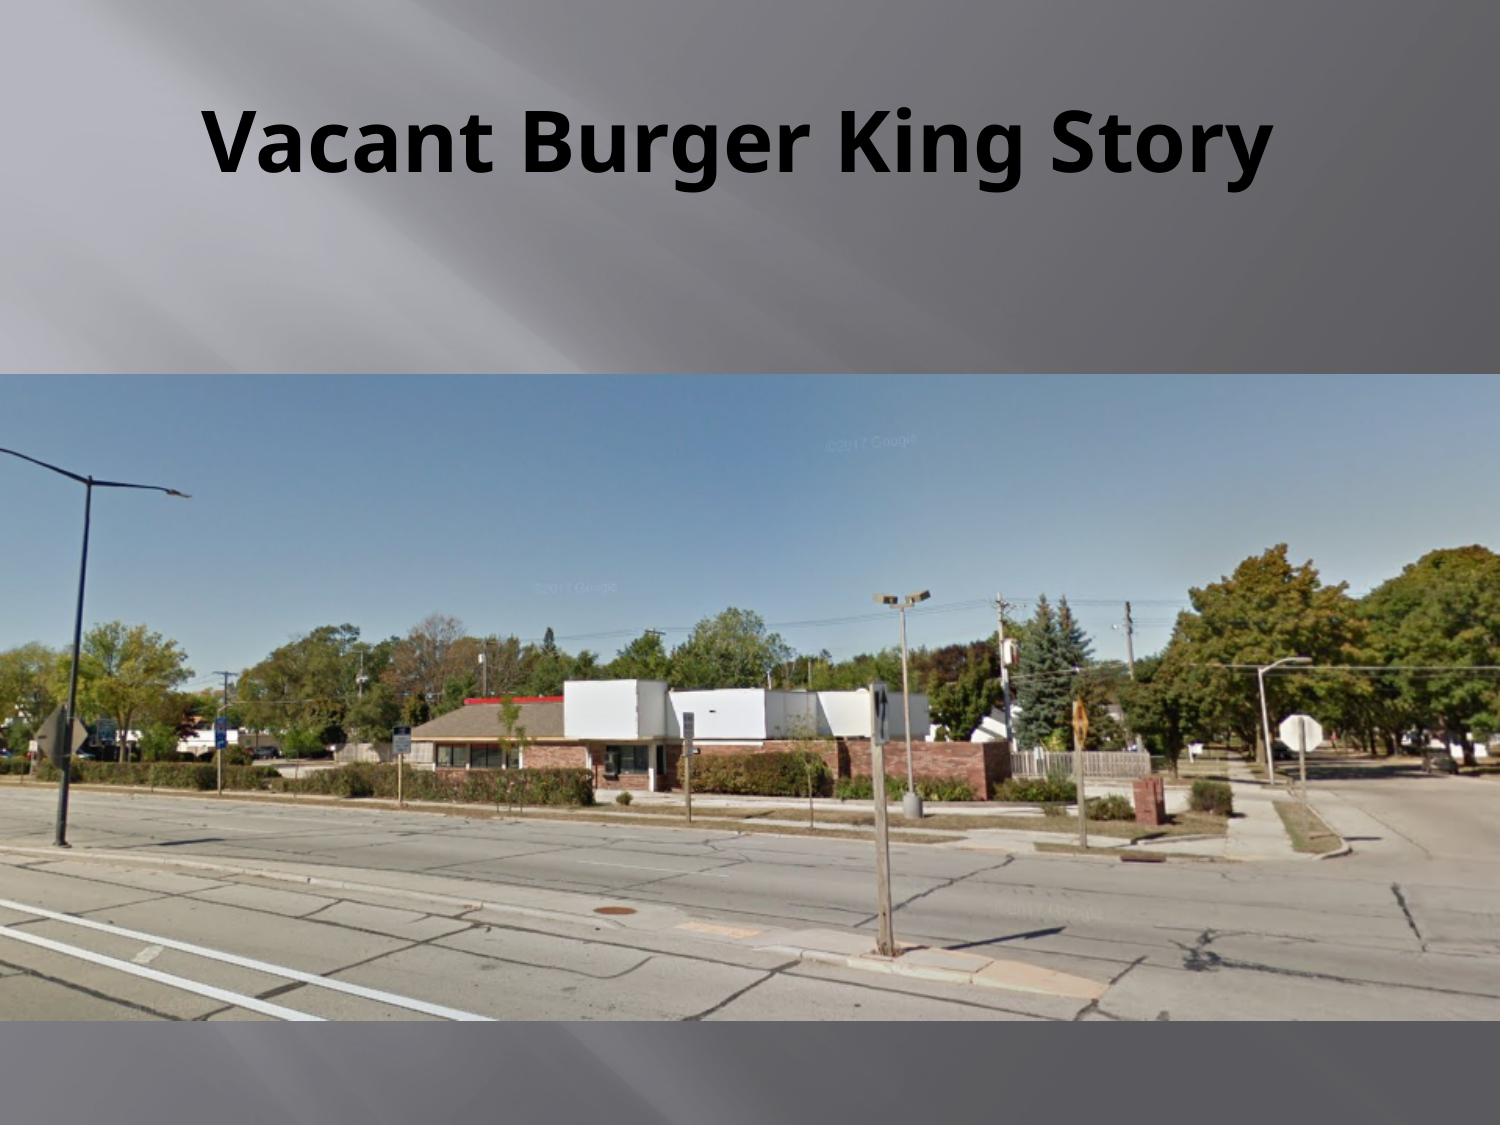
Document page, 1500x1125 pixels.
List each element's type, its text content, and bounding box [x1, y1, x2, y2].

picture [0, 374, 1500, 1021]
title Vacant Burger King Story [75, 45, 1425, 233]
